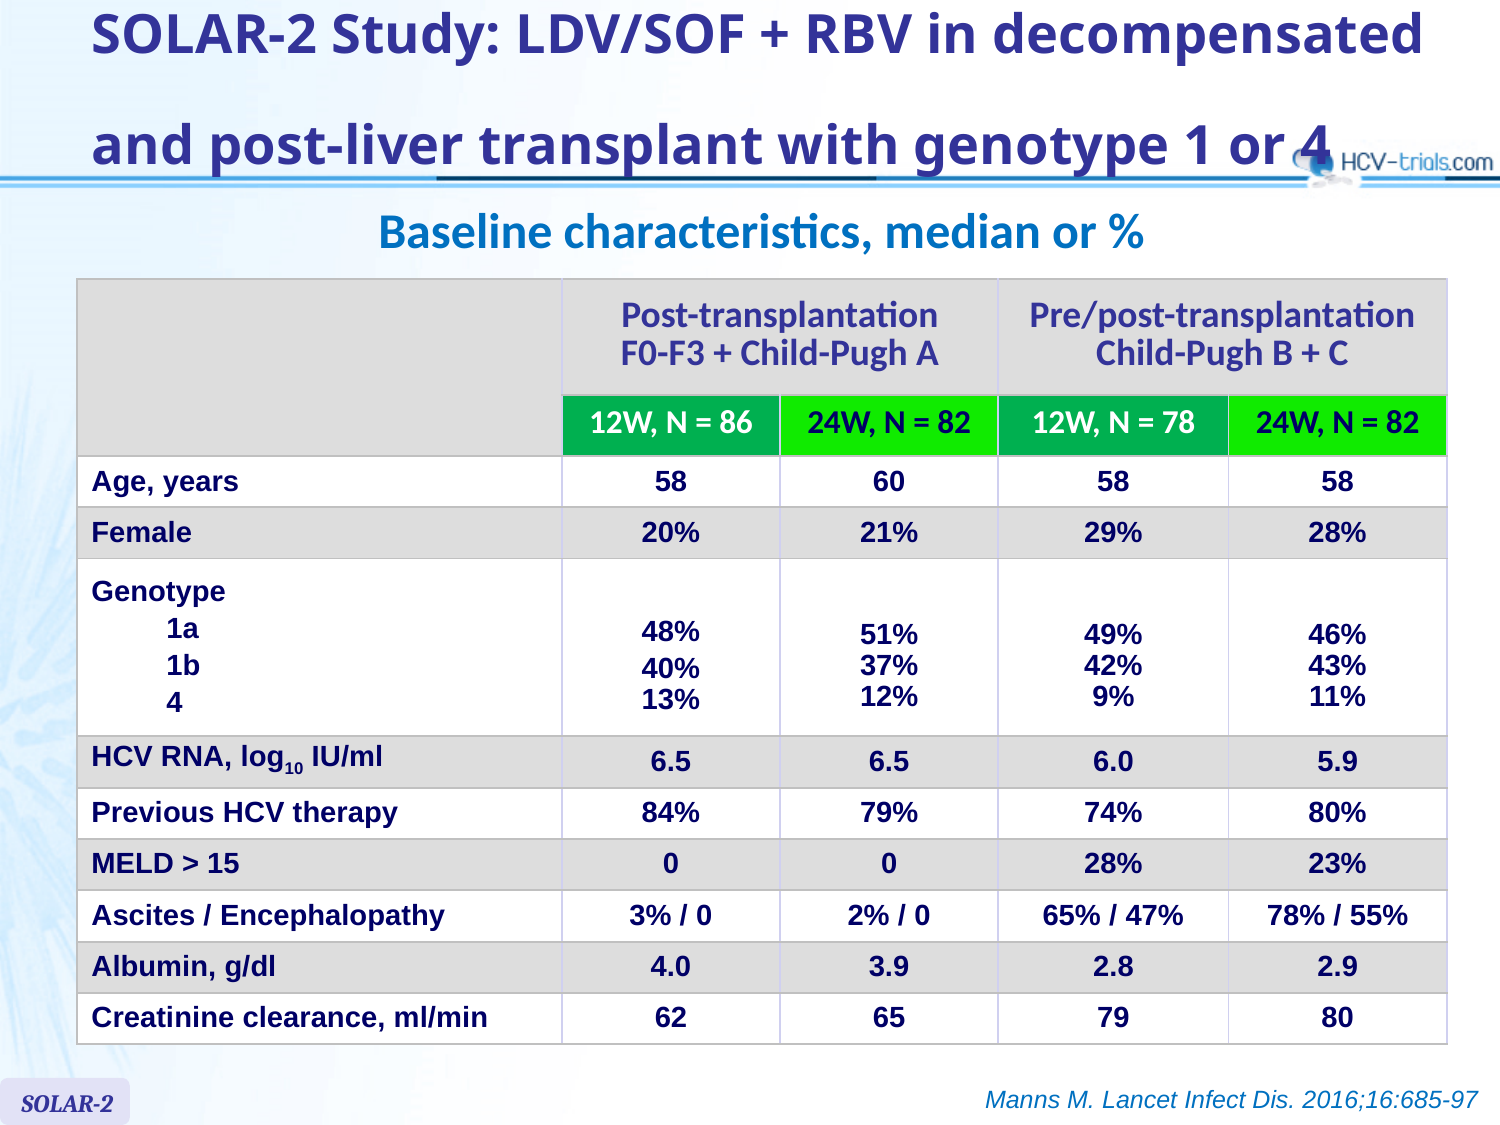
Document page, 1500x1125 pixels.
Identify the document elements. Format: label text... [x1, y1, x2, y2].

table_cell 58 [563, 457, 779, 506]
table_cell 49% 42% 9% [999, 559, 1228, 735]
table_cell 29% [999, 508, 1228, 558]
table_header Post-transplantation F0-F3 + Child-Pugh A [563, 280, 997, 394]
table_cell 84% [563, 789, 779, 838]
table_cell 20% [563, 508, 779, 558]
table_cell 79% [781, 789, 997, 838]
table_cell 3.9 [781, 943, 997, 992]
table_cell 6.5 [781, 737, 997, 787]
table_cell 6.0 [999, 737, 1228, 787]
table_cell Female [78, 508, 561, 558]
table_header Pre/post-transplantation Child-Pugh B + C [999, 280, 1446, 394]
table_cell Creatinine clearance, ml/min [78, 994, 561, 1043]
table_cell 4.0 [563, 943, 779, 992]
table_cell 58 [999, 457, 1228, 506]
title SOLAR-2 Study: LDV/SOF + RBV in decompensated and post-liver transplant with genotype 1 or 4 [76, 12, 1448, 173]
table_cell 58 [1229, 457, 1446, 506]
table_cell 3% / 0 [563, 891, 779, 941]
table_cell 21% [781, 508, 997, 558]
text_box Baseline characteristics, median or % [159, 196, 1365, 267]
table_cell 80% [1229, 789, 1446, 838]
table_cell 65 [781, 994, 997, 1043]
table_cell 74% [999, 789, 1228, 838]
table_cell Genotype 1a 1b 4 [78, 559, 561, 735]
table_header [78, 280, 561, 455]
table_cell 51% 37% 12% [781, 559, 997, 735]
text_box Manns M. Lancet Infect Dis. 2016;16:685-97 [430, 1076, 1495, 1122]
table_cell 0 [781, 840, 997, 889]
table_cell 0 [563, 840, 779, 889]
table_cell 78% / 55% [1229, 891, 1446, 941]
table_cell 28% [999, 840, 1228, 889]
table_cell 79 [999, 994, 1228, 1043]
table_cell MELD > 15 [78, 840, 561, 889]
table_cell 46% 43% 11% [1229, 559, 1446, 735]
table_cell 12W, N = 86 [563, 396, 779, 455]
table_cell 23% [1229, 840, 1446, 889]
table_cell 24W, N = 82 [1229, 396, 1446, 455]
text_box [0, 1077, 166, 1125]
table_cell 80 [1229, 994, 1446, 1043]
table_cell 2.8 [999, 943, 1228, 992]
table_cell 2% / 0 [781, 891, 997, 941]
table_cell 24W, N = 82 [781, 396, 997, 455]
table_cell 65% / 47% [999, 891, 1228, 941]
table_cell 6.5 [563, 737, 779, 787]
table_cell 62 [563, 994, 779, 1043]
table_cell Previous HCV therapy [78, 789, 561, 838]
table_cell 48% 40% 13% [563, 559, 779, 735]
table_cell 2.9 [1229, 943, 1446, 992]
table_cell HCV RNA, log10 IU/ml [78, 737, 561, 787]
table_cell 12W, N = 78 [999, 396, 1228, 455]
table_cell 28% [1229, 508, 1446, 558]
table_cell Albumin, g/dl [78, 943, 561, 992]
table_cell 5.9 [1229, 737, 1446, 787]
table_cell 60 [781, 457, 997, 506]
picture [0, 0, 1500, 1125]
table_cell Ascites / Encephalopathy [78, 891, 561, 941]
table_cell Age, years [78, 457, 561, 506]
